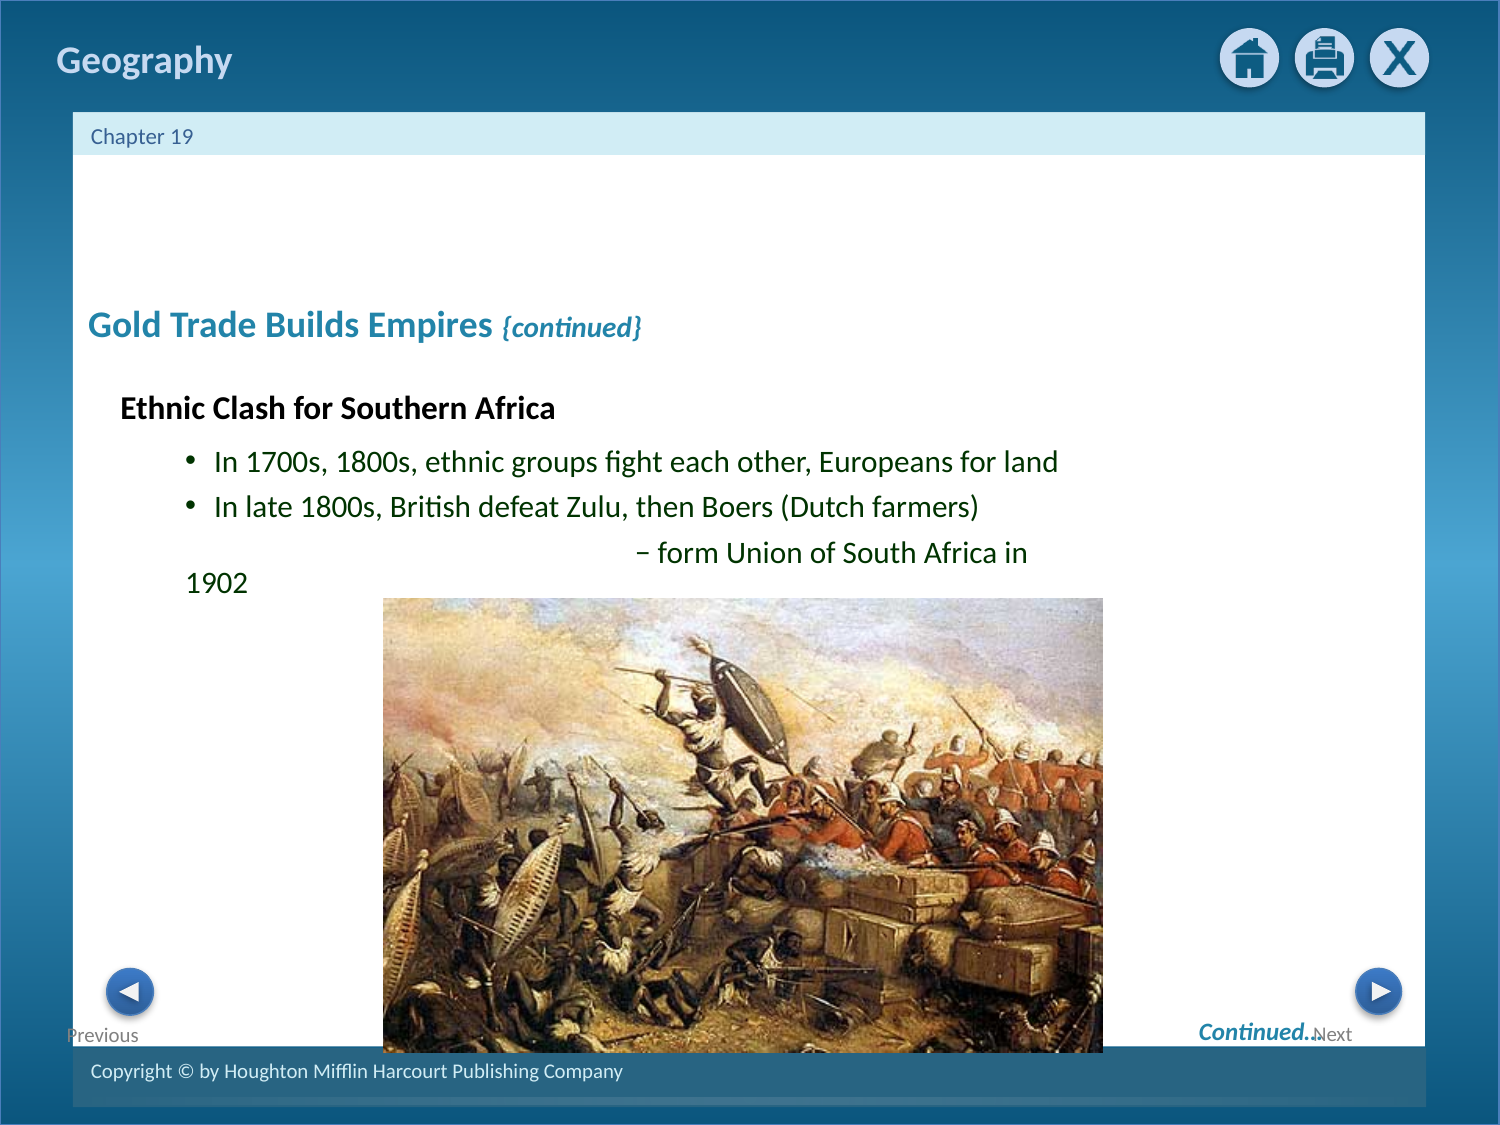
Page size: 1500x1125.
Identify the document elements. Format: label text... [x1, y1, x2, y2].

text_box Gold Trade Builds Empires {continued} [73, 292, 1424, 352]
picture [1305, 36, 1344, 79]
text_box Continued… [1149, 1008, 1338, 1068]
text_box In 1700s, 1800s, ethnic groups fight each other, Europeans for land In late 1800s, British defeat Zulu, then Boers (Dutch farmers) − form Union of South Africa in 1902 [170, 440, 1103, 607]
picture [383, 597, 1103, 1054]
picture [1382, 41, 1417, 75]
text_box Ethnic Clash for Southern Africa [105, 379, 1401, 434]
picture [1231, 38, 1268, 78]
